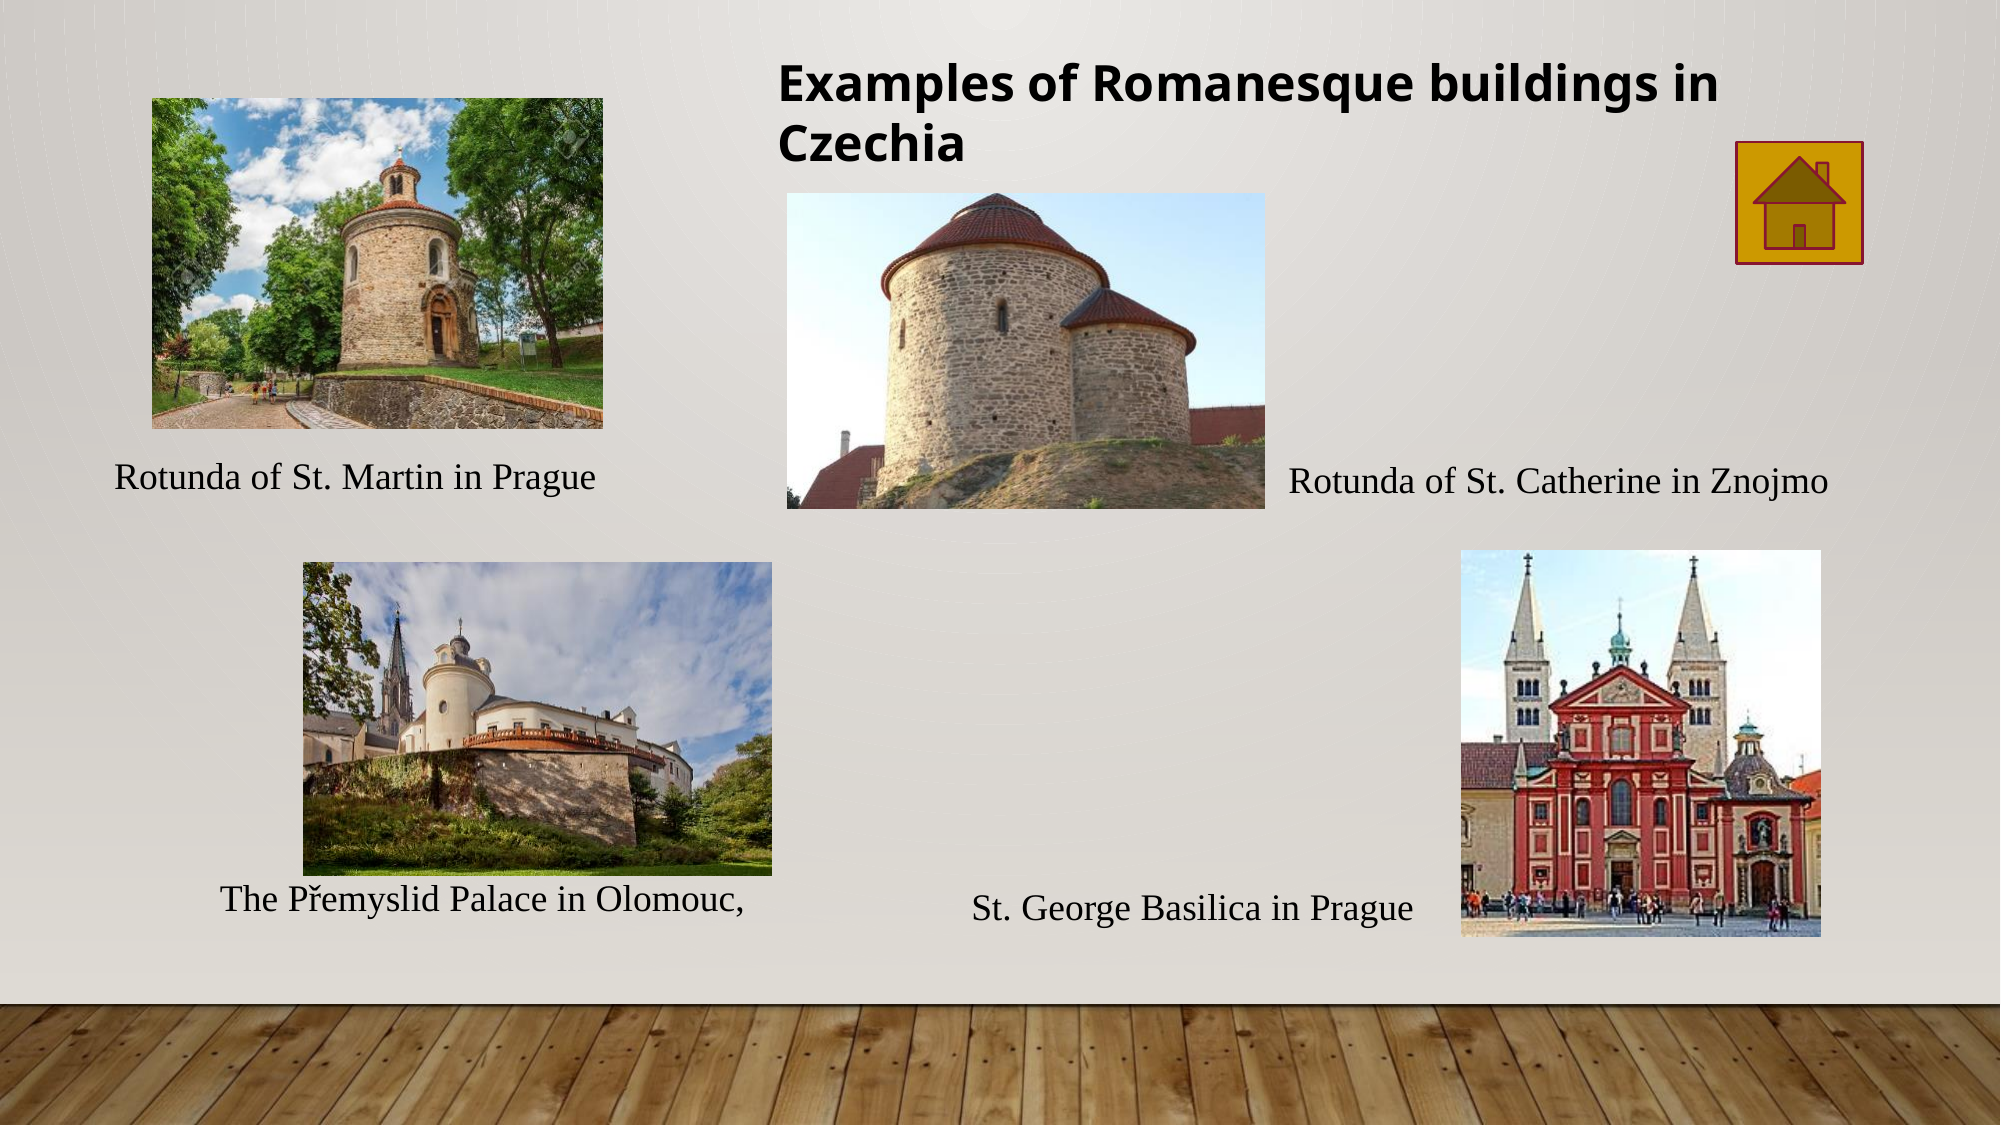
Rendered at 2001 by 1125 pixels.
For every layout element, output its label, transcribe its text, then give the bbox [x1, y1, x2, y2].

picture [152, 98, 603, 429]
text_box [1735, 141, 1864, 265]
text_box The Přemyslid Palace in Olomouc, [205, 866, 761, 926]
picture [0, 1004, 2000, 1125]
text_box Rotunda of St. Martin in Prague [99, 444, 633, 504]
text_box Rotunda of St. Catherine in Znojmo [1273, 448, 1845, 509]
text_box Examples of Romanesque buildings in Czechia [762, 43, 1885, 179]
picture [302, 562, 772, 876]
text_box St. George Basilica in Prague [956, 875, 1430, 936]
picture [787, 193, 1265, 510]
picture [1460, 550, 1821, 937]
